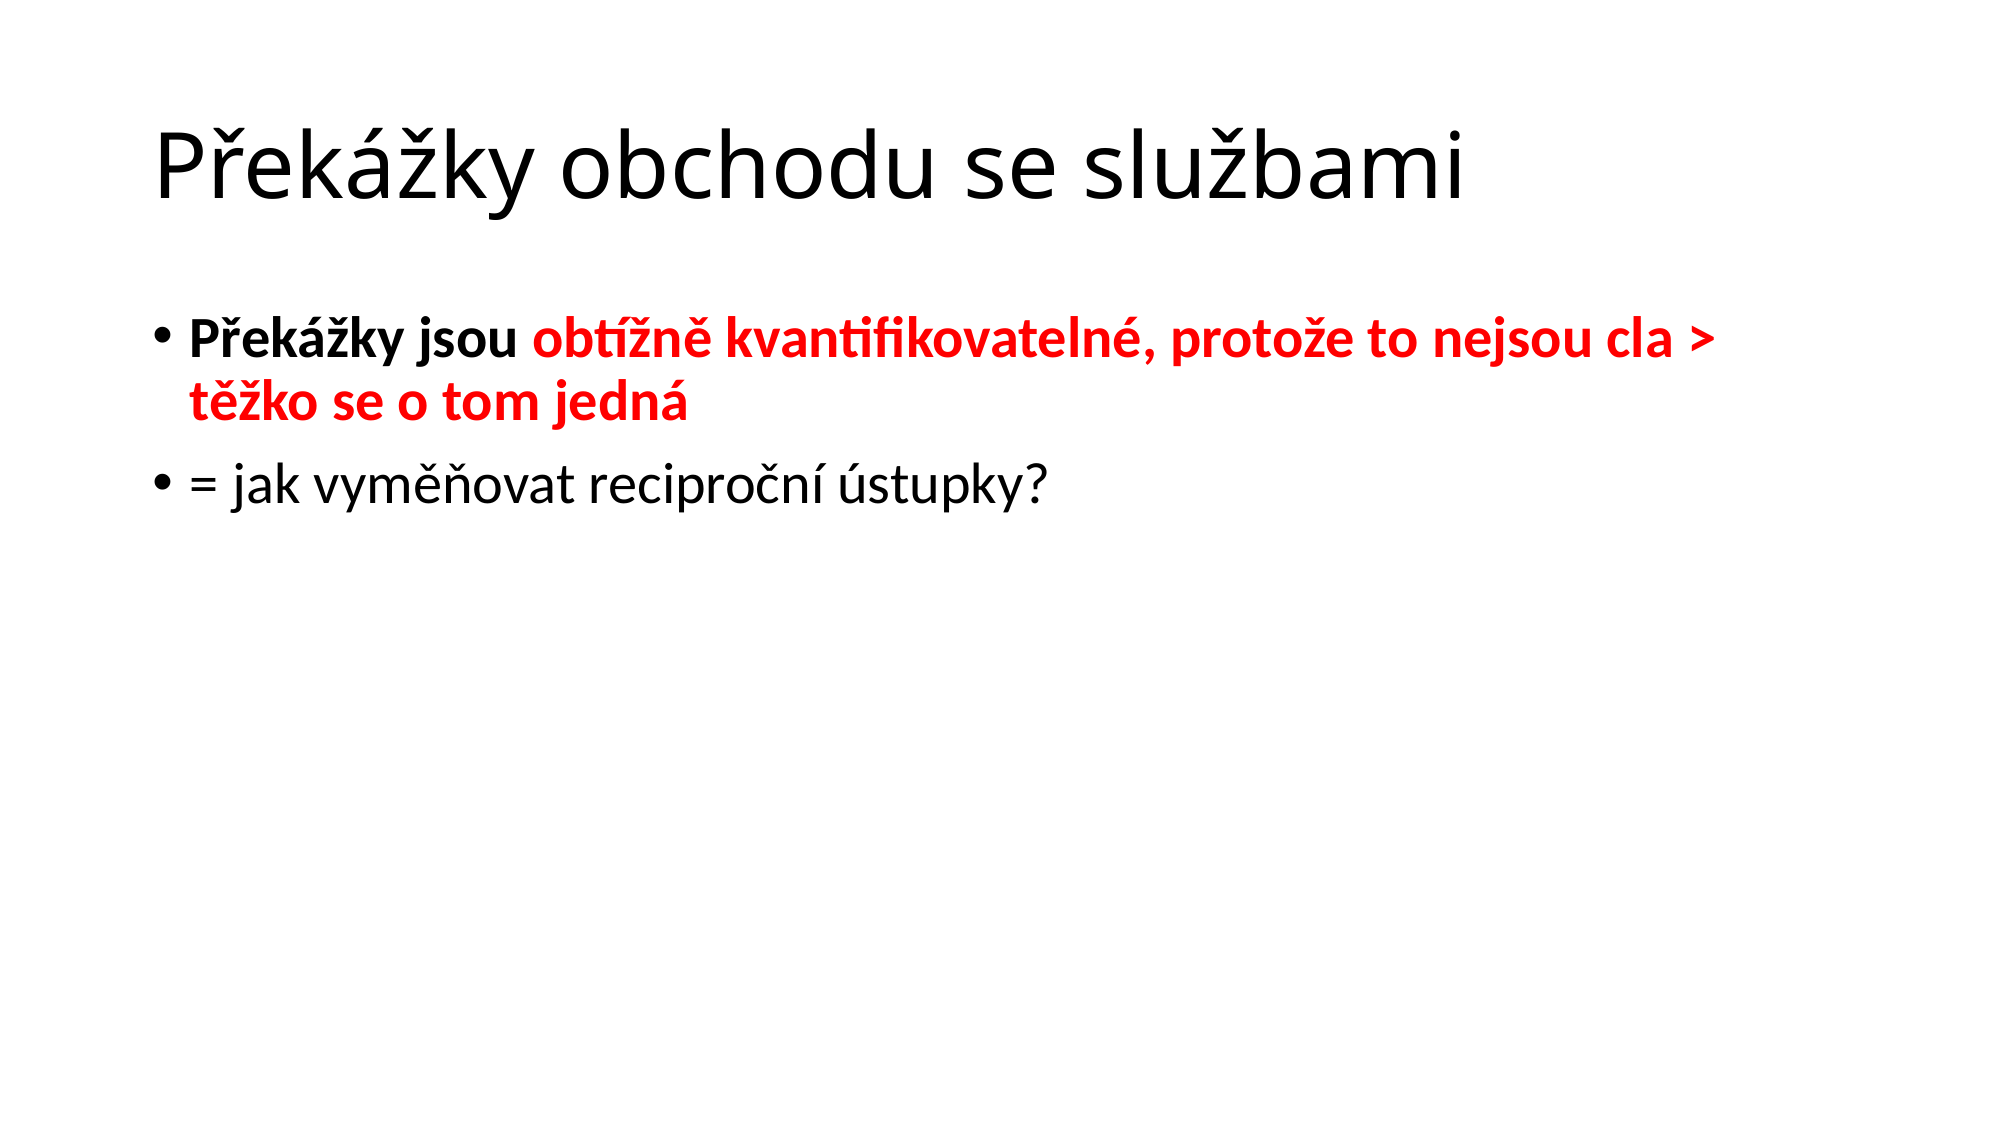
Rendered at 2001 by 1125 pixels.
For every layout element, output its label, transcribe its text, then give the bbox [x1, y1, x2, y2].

list Překážky jsou obtížně kvantifikovatelné, protože to nejsou cla > těžko se o tom jedná = jak vyměňovat reciproční ústupky? [137, 299, 1863, 1014]
title Překážky obchodu se službami [137, 59, 1863, 278]
